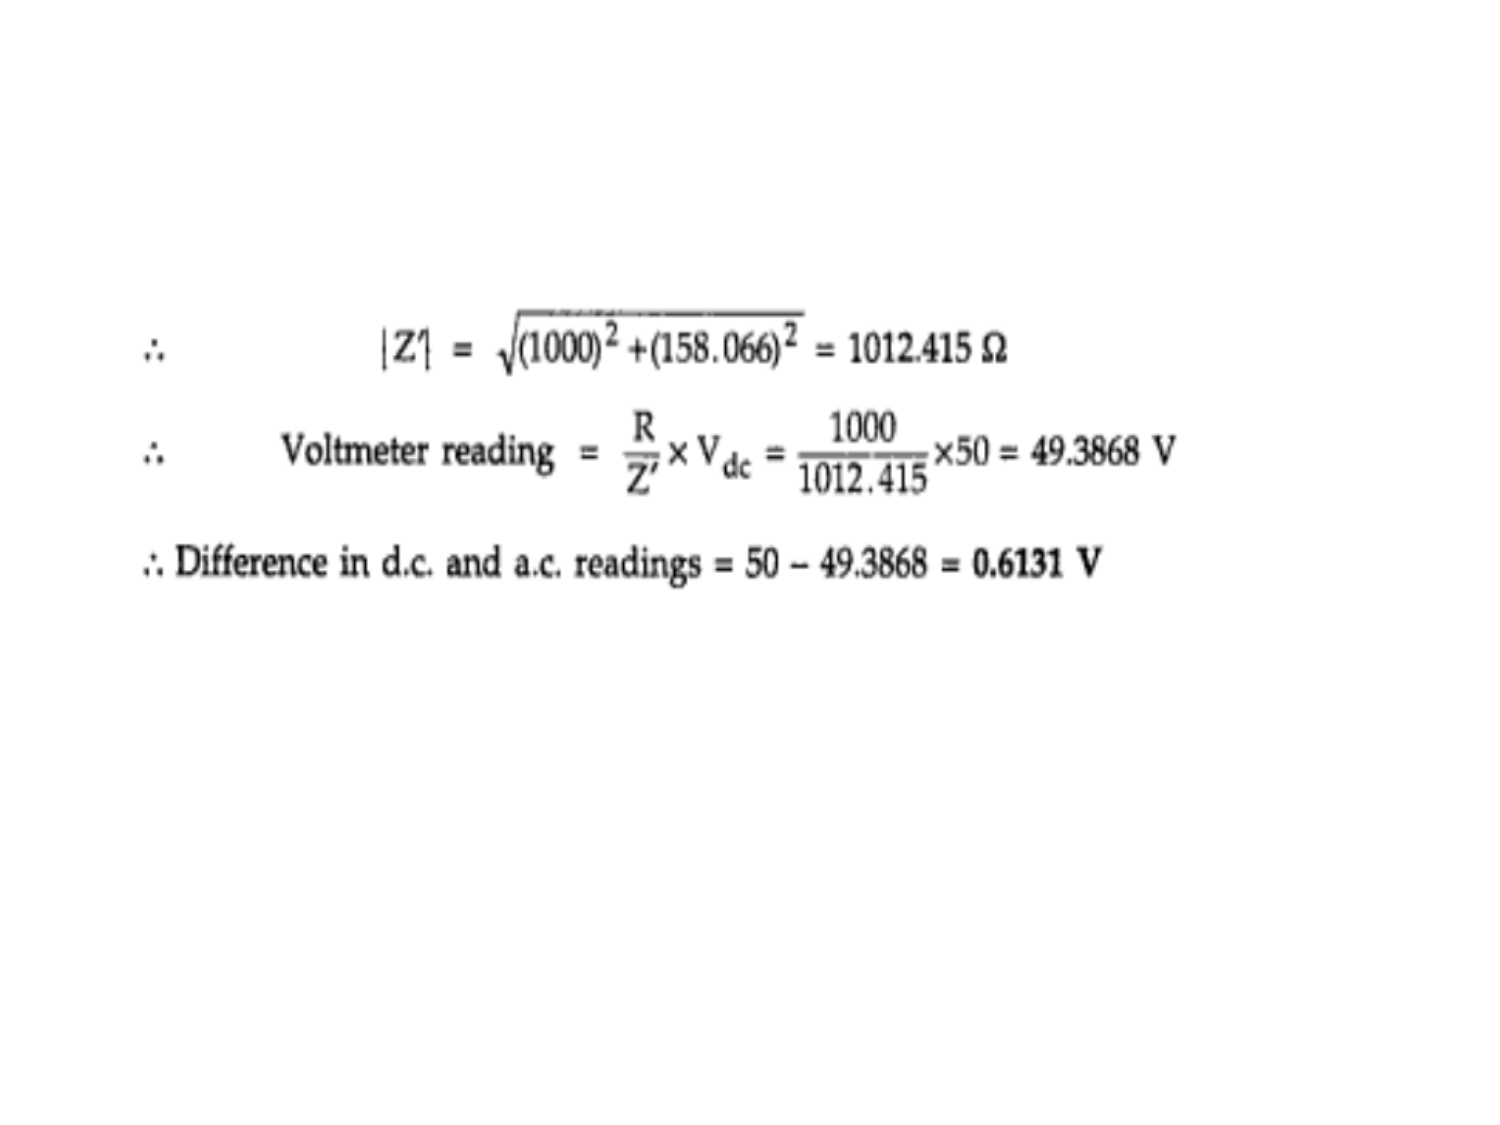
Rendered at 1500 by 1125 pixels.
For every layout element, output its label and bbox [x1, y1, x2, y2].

list [99, 299, 1451, 613]
